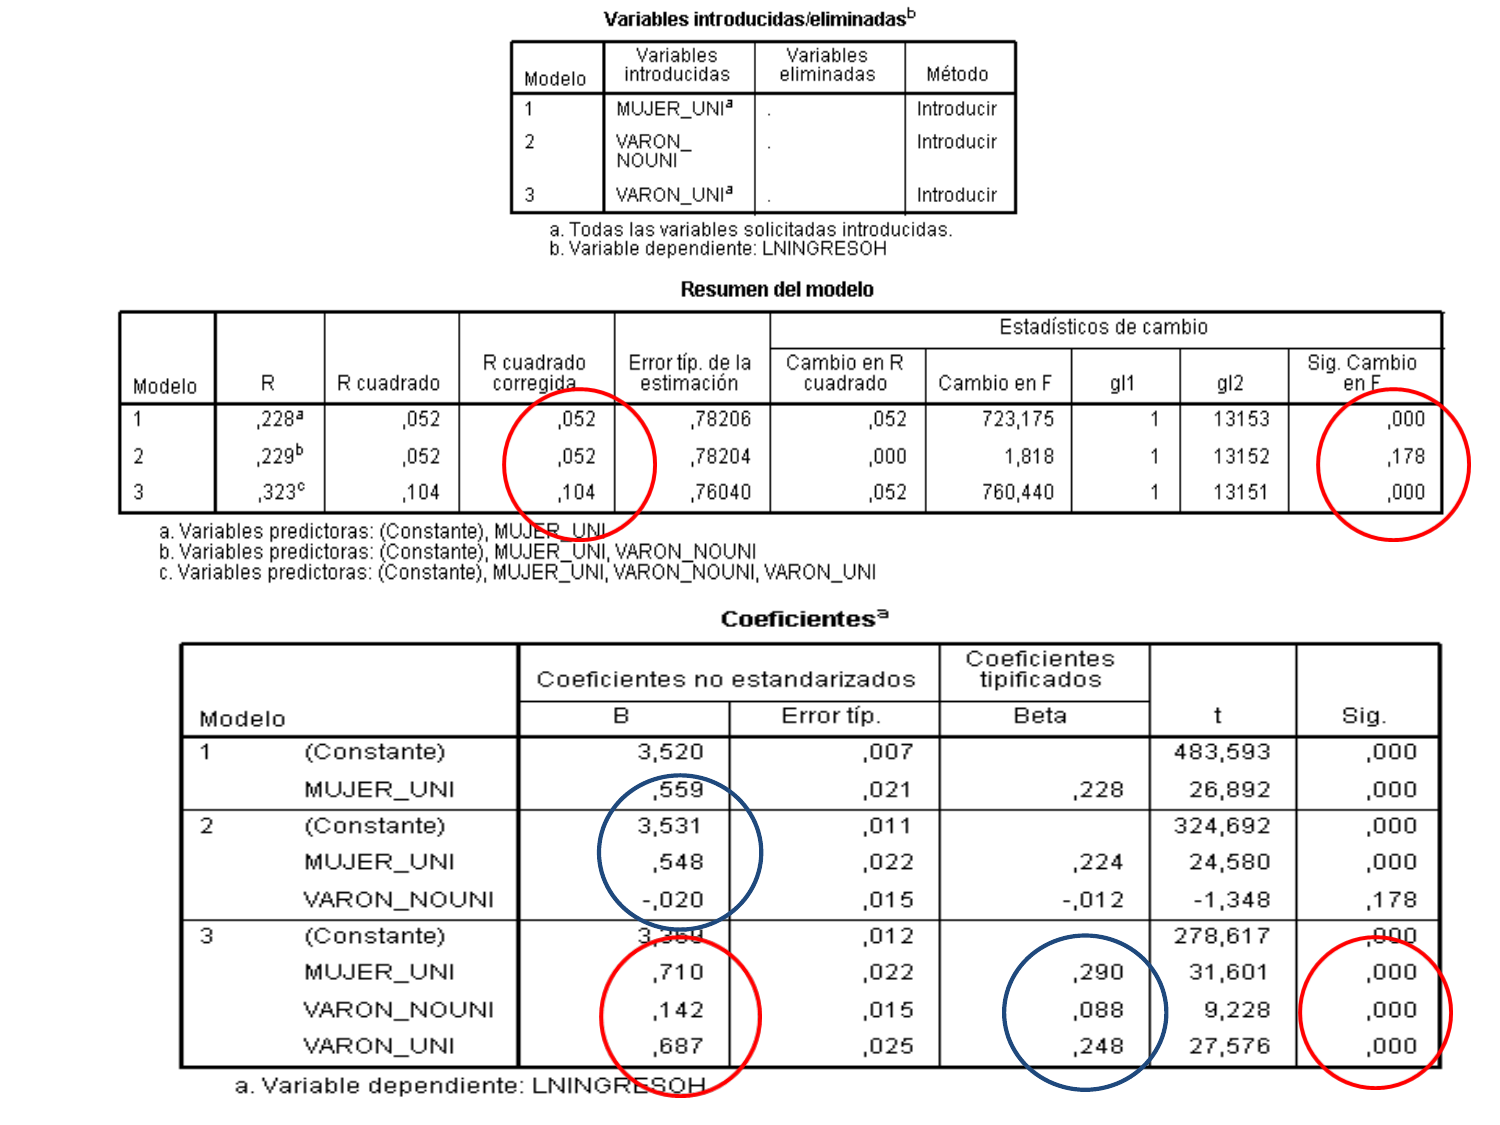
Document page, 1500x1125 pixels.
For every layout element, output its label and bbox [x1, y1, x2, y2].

picture [111, 0, 1472, 1109]
